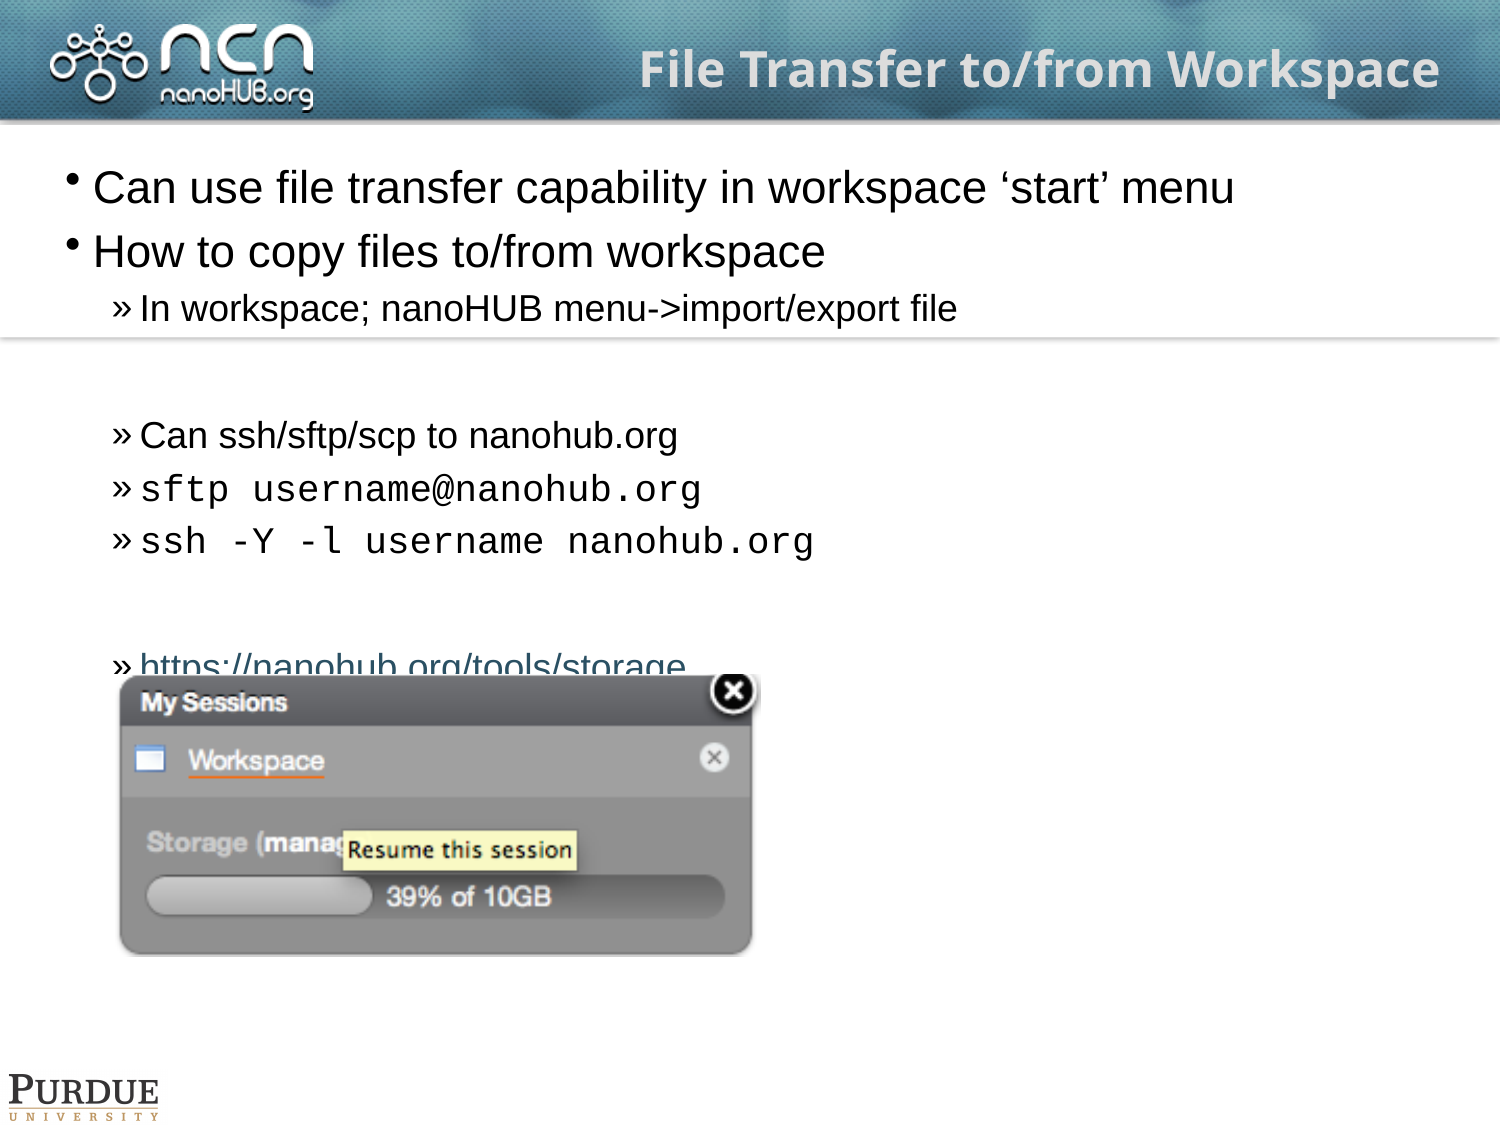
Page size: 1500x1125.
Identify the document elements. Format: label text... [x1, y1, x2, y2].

list Can use file transfer capability in workspace ‘start’ menu How to copy files to/from workspace In workspace; nanoHUB menu->import/export file Can ssh/sftp/scp to nanohub.org sftp username@nanohub.org ssh -Y -l username nanohub.org https://nanohub.org/tools/storage [50, 149, 1450, 1050]
picture [0, 1069, 168, 1125]
picture [0, 0, 1500, 124]
title File Transfer to/from Workspace [50, 24, 1457, 111]
picture [112, 674, 761, 957]
